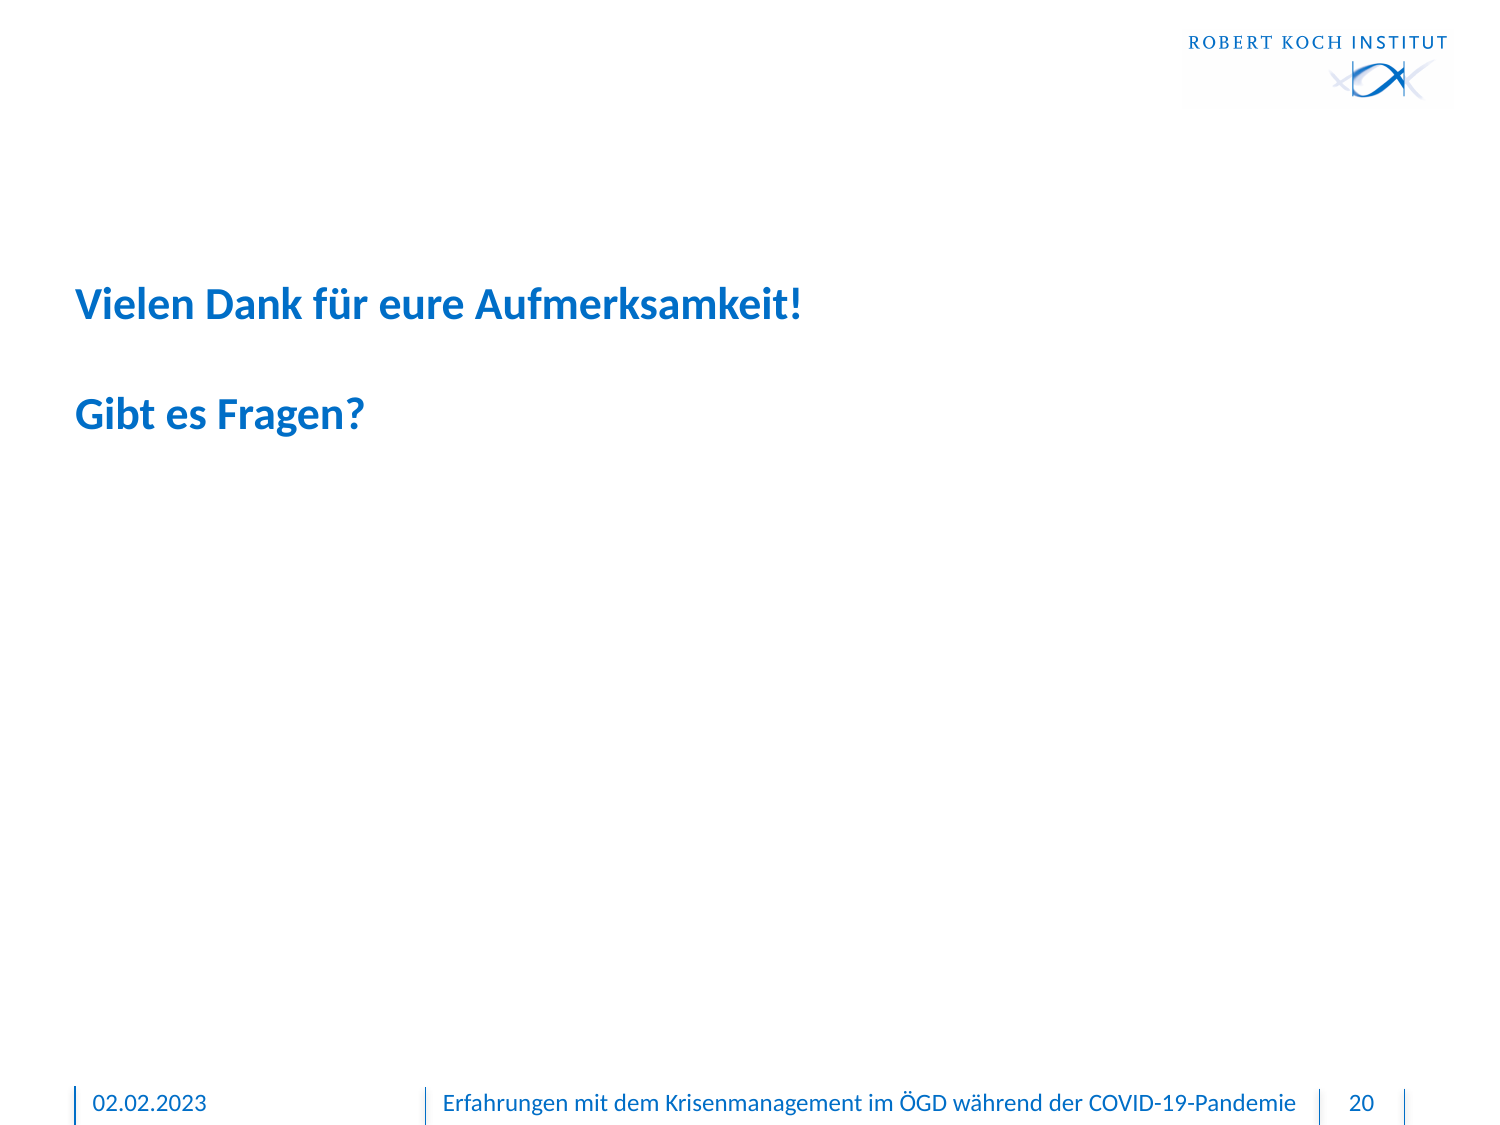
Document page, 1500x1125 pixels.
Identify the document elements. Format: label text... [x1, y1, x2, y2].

title Vielen Dank für eure Aufmerksamkeit! Gibt es Fragen? [75, 273, 1403, 504]
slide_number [92, 1086, 398, 1119]
footer Erfahrungen mit dem Krisenmanagement im ÖGD während der COVID-19-Pandemie [442, 1086, 1305, 1119]
slide_number 20 [1321, 1086, 1403, 1119]
picture [1182, 29, 1454, 109]
